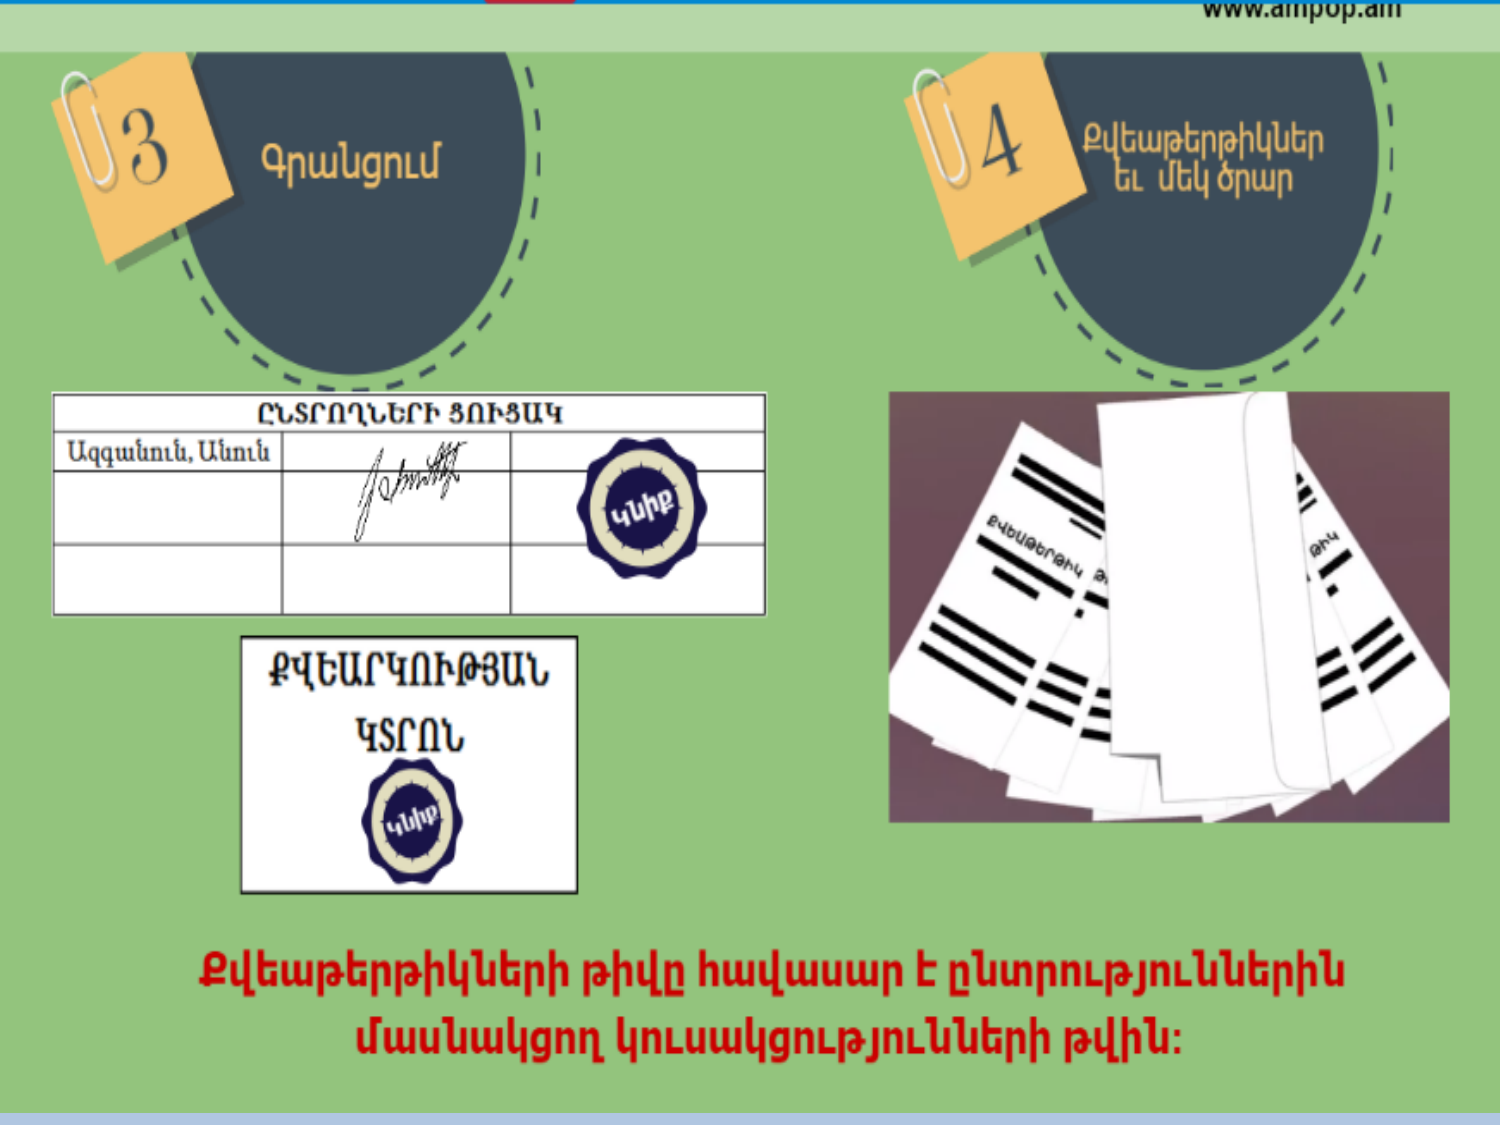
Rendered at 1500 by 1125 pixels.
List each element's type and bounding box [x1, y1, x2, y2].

list [0, 0, 1500, 1113]
